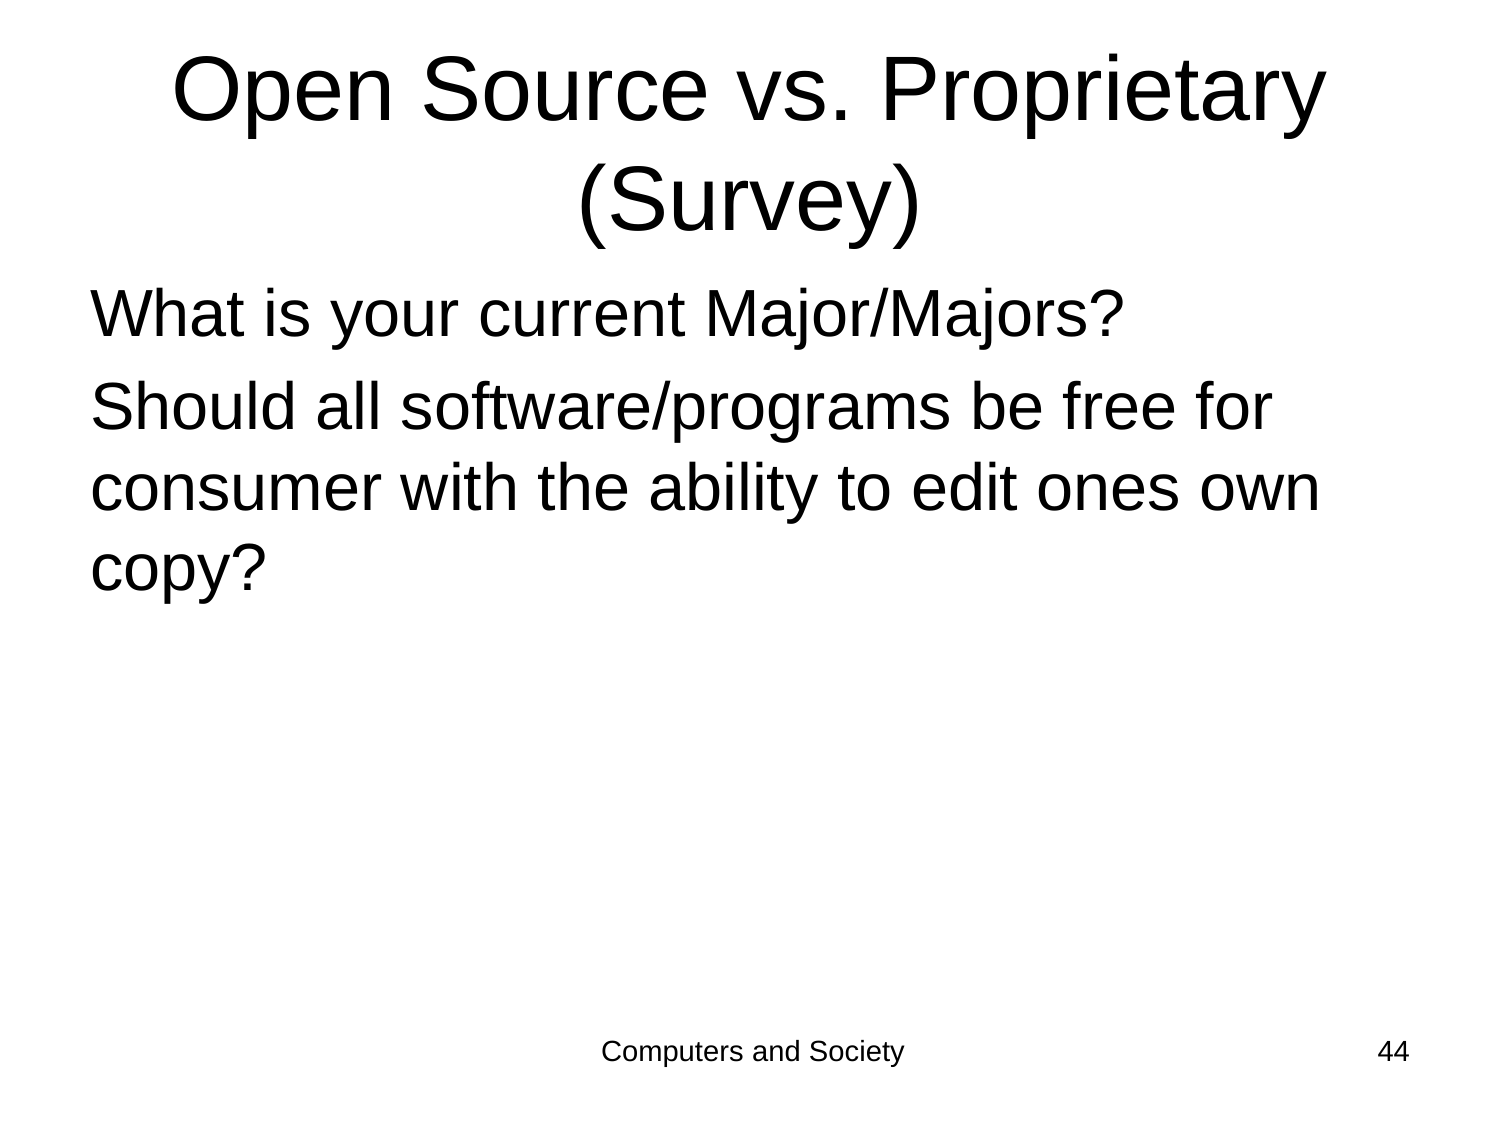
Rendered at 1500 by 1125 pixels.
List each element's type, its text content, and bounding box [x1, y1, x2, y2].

footer Computers and Society [440, 1024, 1067, 1103]
list What is your current Major/Majors? Should all software/programs be free for consumer with the ability to edit ones own copy? [74, 262, 1426, 1006]
slide_number 44 [1074, 1024, 1426, 1103]
title Open Source vs. Proprietary (Survey) [74, 44, 1426, 233]
